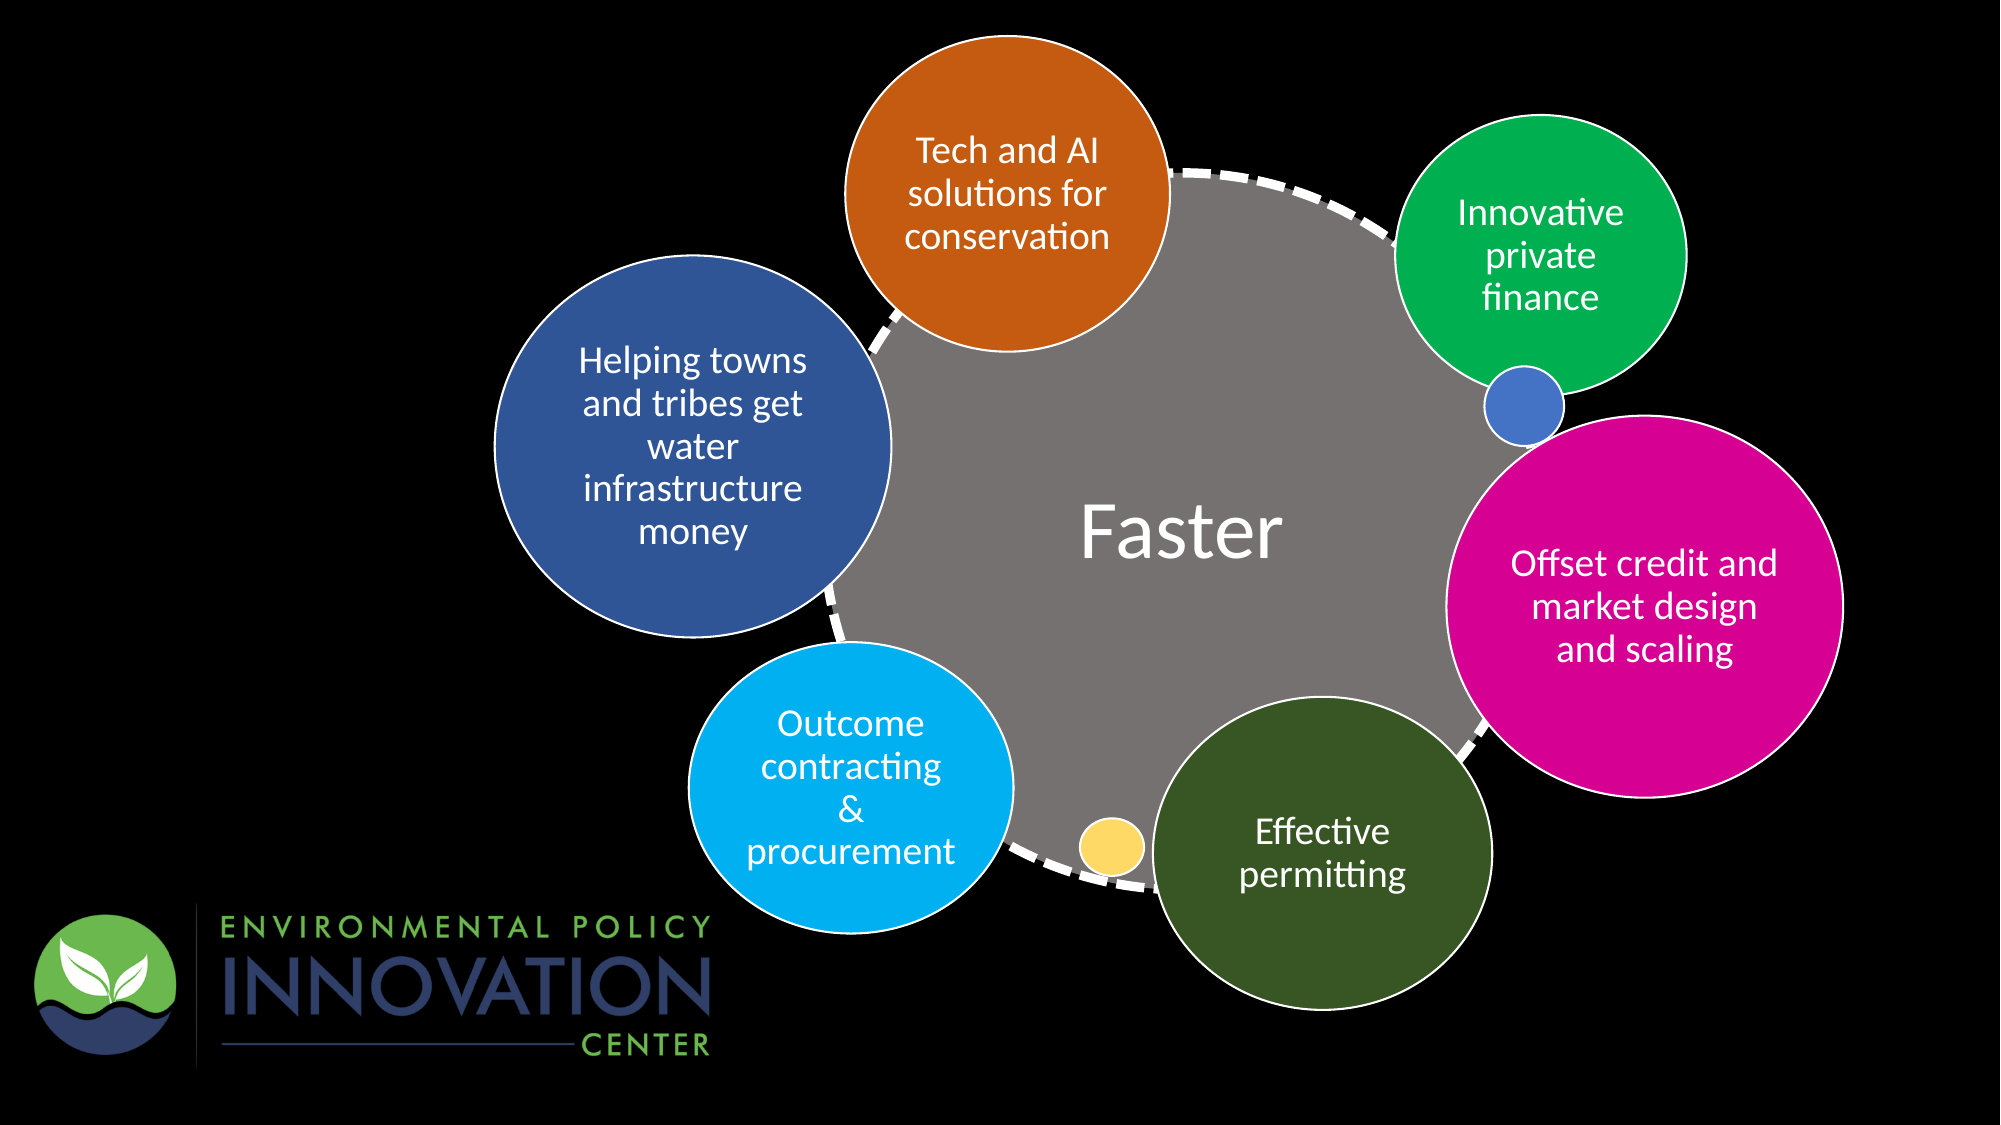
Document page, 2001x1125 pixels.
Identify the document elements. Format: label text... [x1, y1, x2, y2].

text_box Outcome contracting & procurement [733, 890, 969, 935]
text_box Offset credit and market design and scaling [1687, 418, 1845, 795]
picture [34, 902, 710, 1071]
text_box Effective permitting [1156, 890, 1489, 1011]
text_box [494, 114, 1687, 890]
text_box Tech and AI solutions for conservation [866, 34, 1149, 114]
